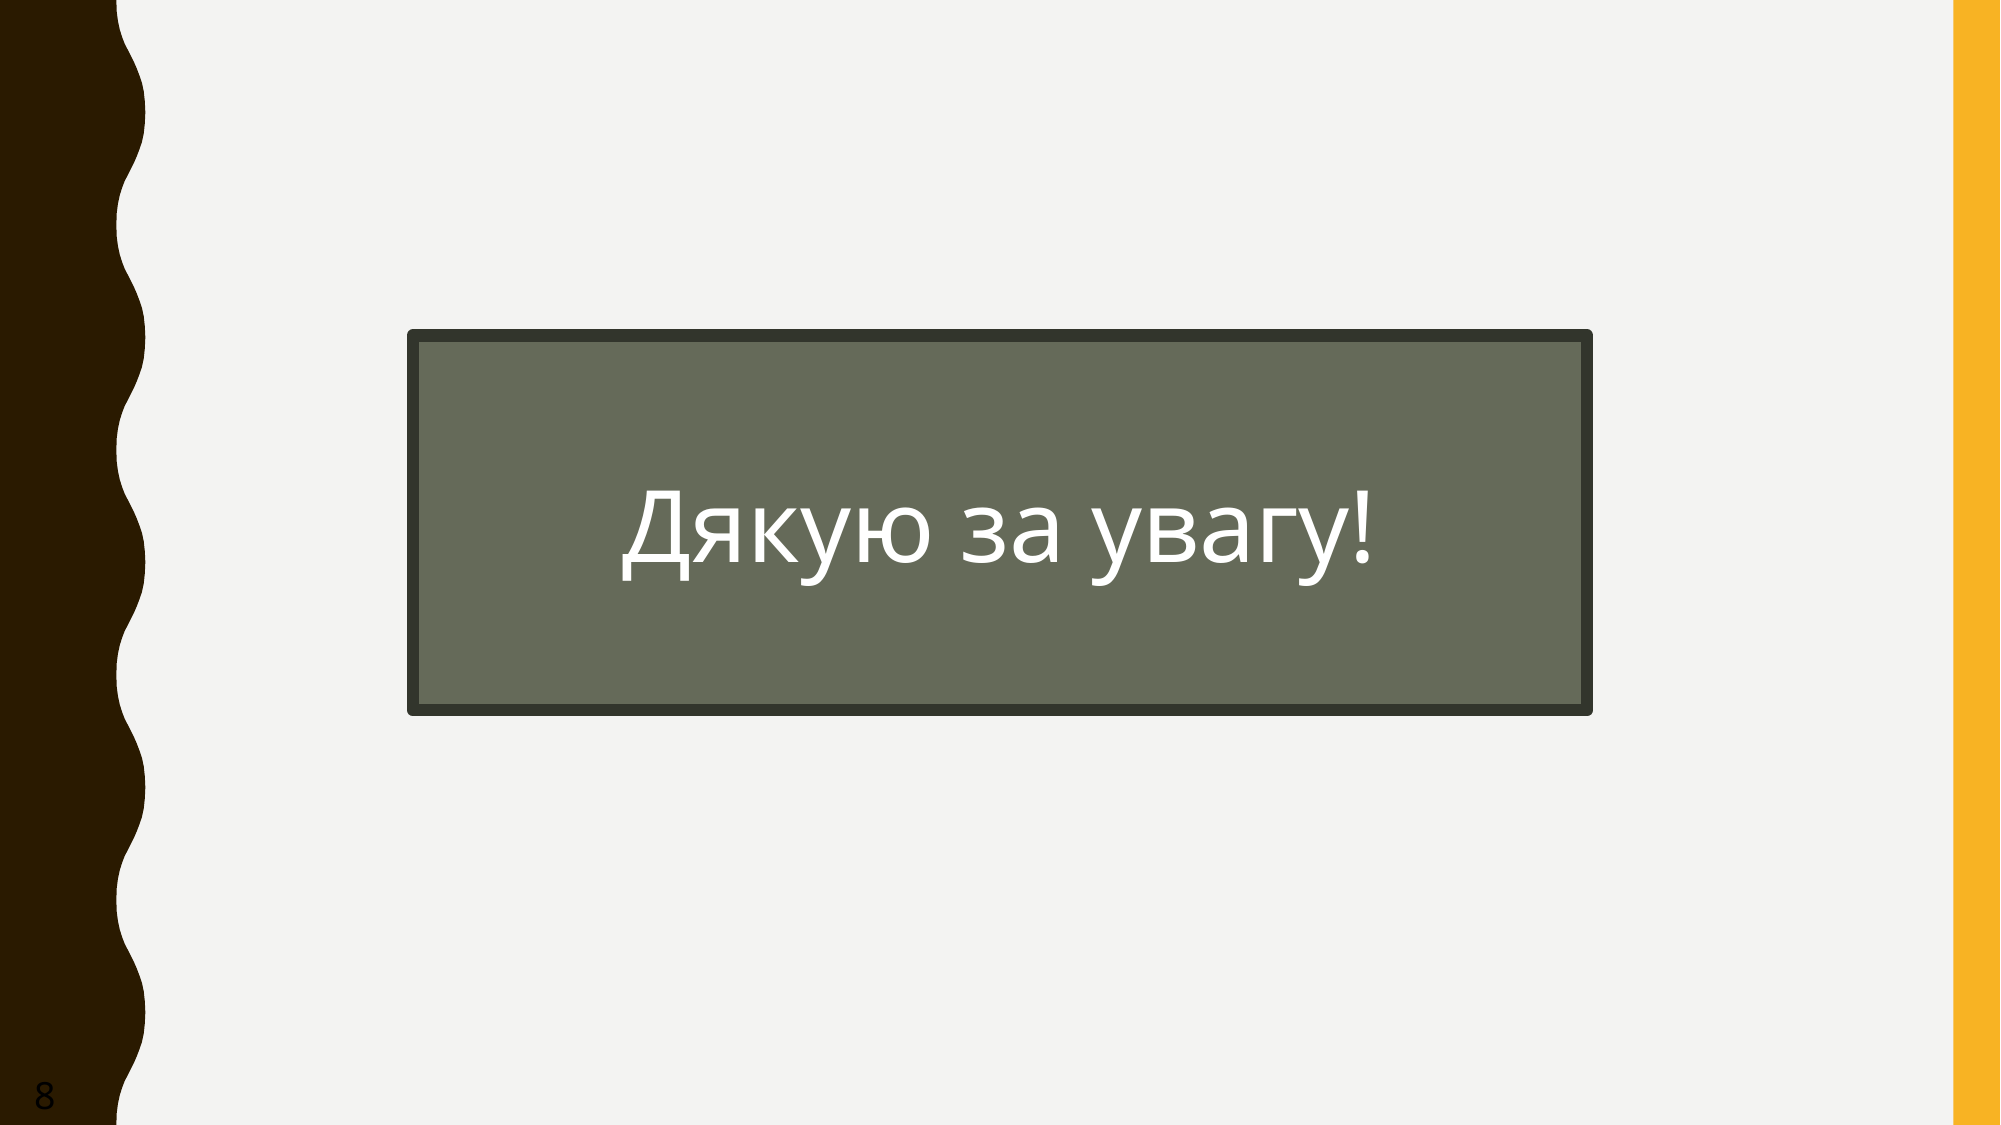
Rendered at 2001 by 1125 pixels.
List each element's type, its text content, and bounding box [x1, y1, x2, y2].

text_box Дякую за увагу! [412, 334, 1588, 711]
text_box 8 [19, 1064, 1020, 1125]
